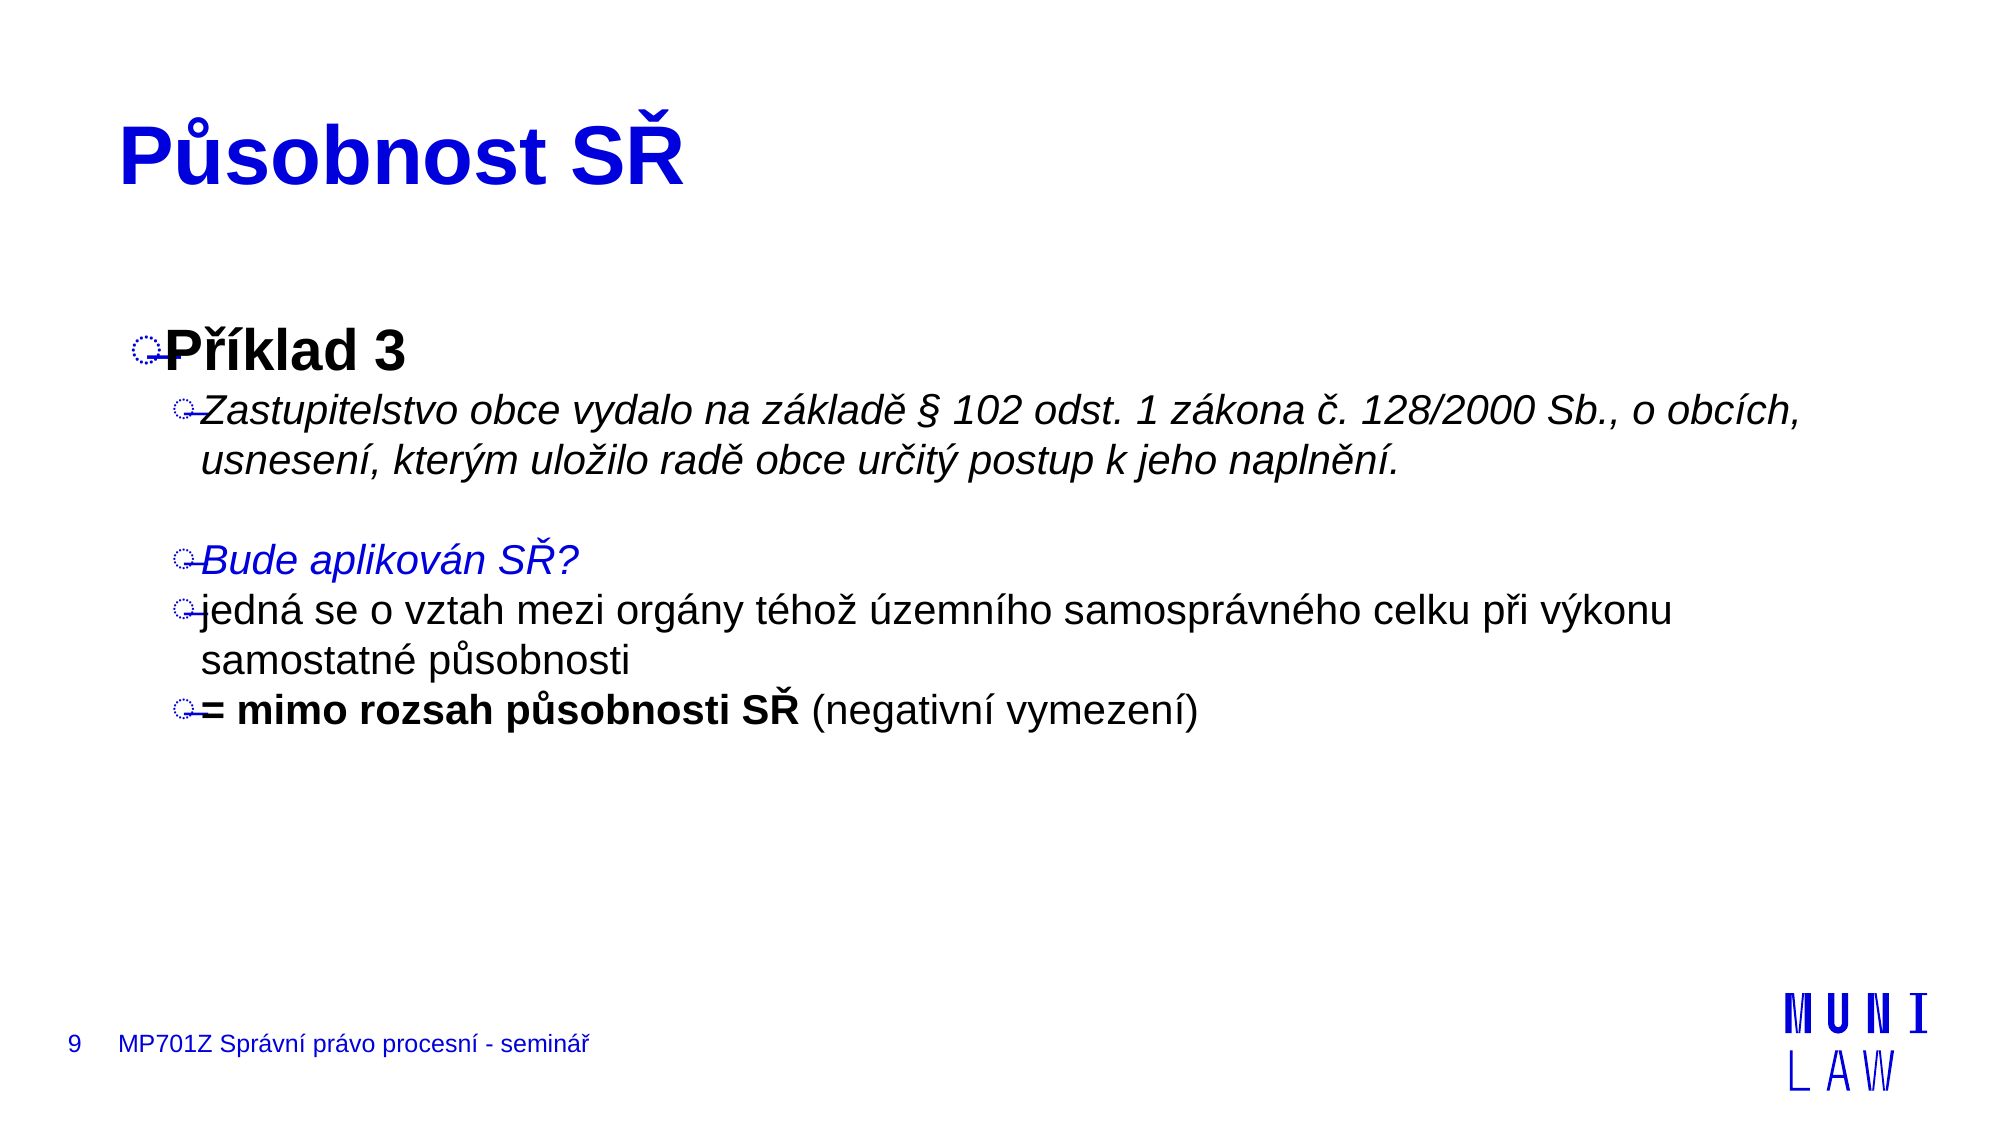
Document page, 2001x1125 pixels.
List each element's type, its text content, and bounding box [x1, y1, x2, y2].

title Působnost SŘ [118, 118, 1883, 193]
footer MP701Z Správní právo procesní - seminář [118, 1021, 1418, 1063]
slide_number 9 [67, 1021, 110, 1063]
list Příklad 3 Zastupitelstvo obce vydalo na základě § 102 odst. 1 zákona č. 128/2000 Sb., o obcích, usnesení, kterým uložilo radě obce určitý postup k jeho naplnění. Bude aplikován SŘ? jedná se o vztah mezi orgány téhož územního samosprávného celku při výkonu samostatné působnosti = mimo rozsah působnosti SŘ (negativní vymezení) [118, 277, 1883, 957]
